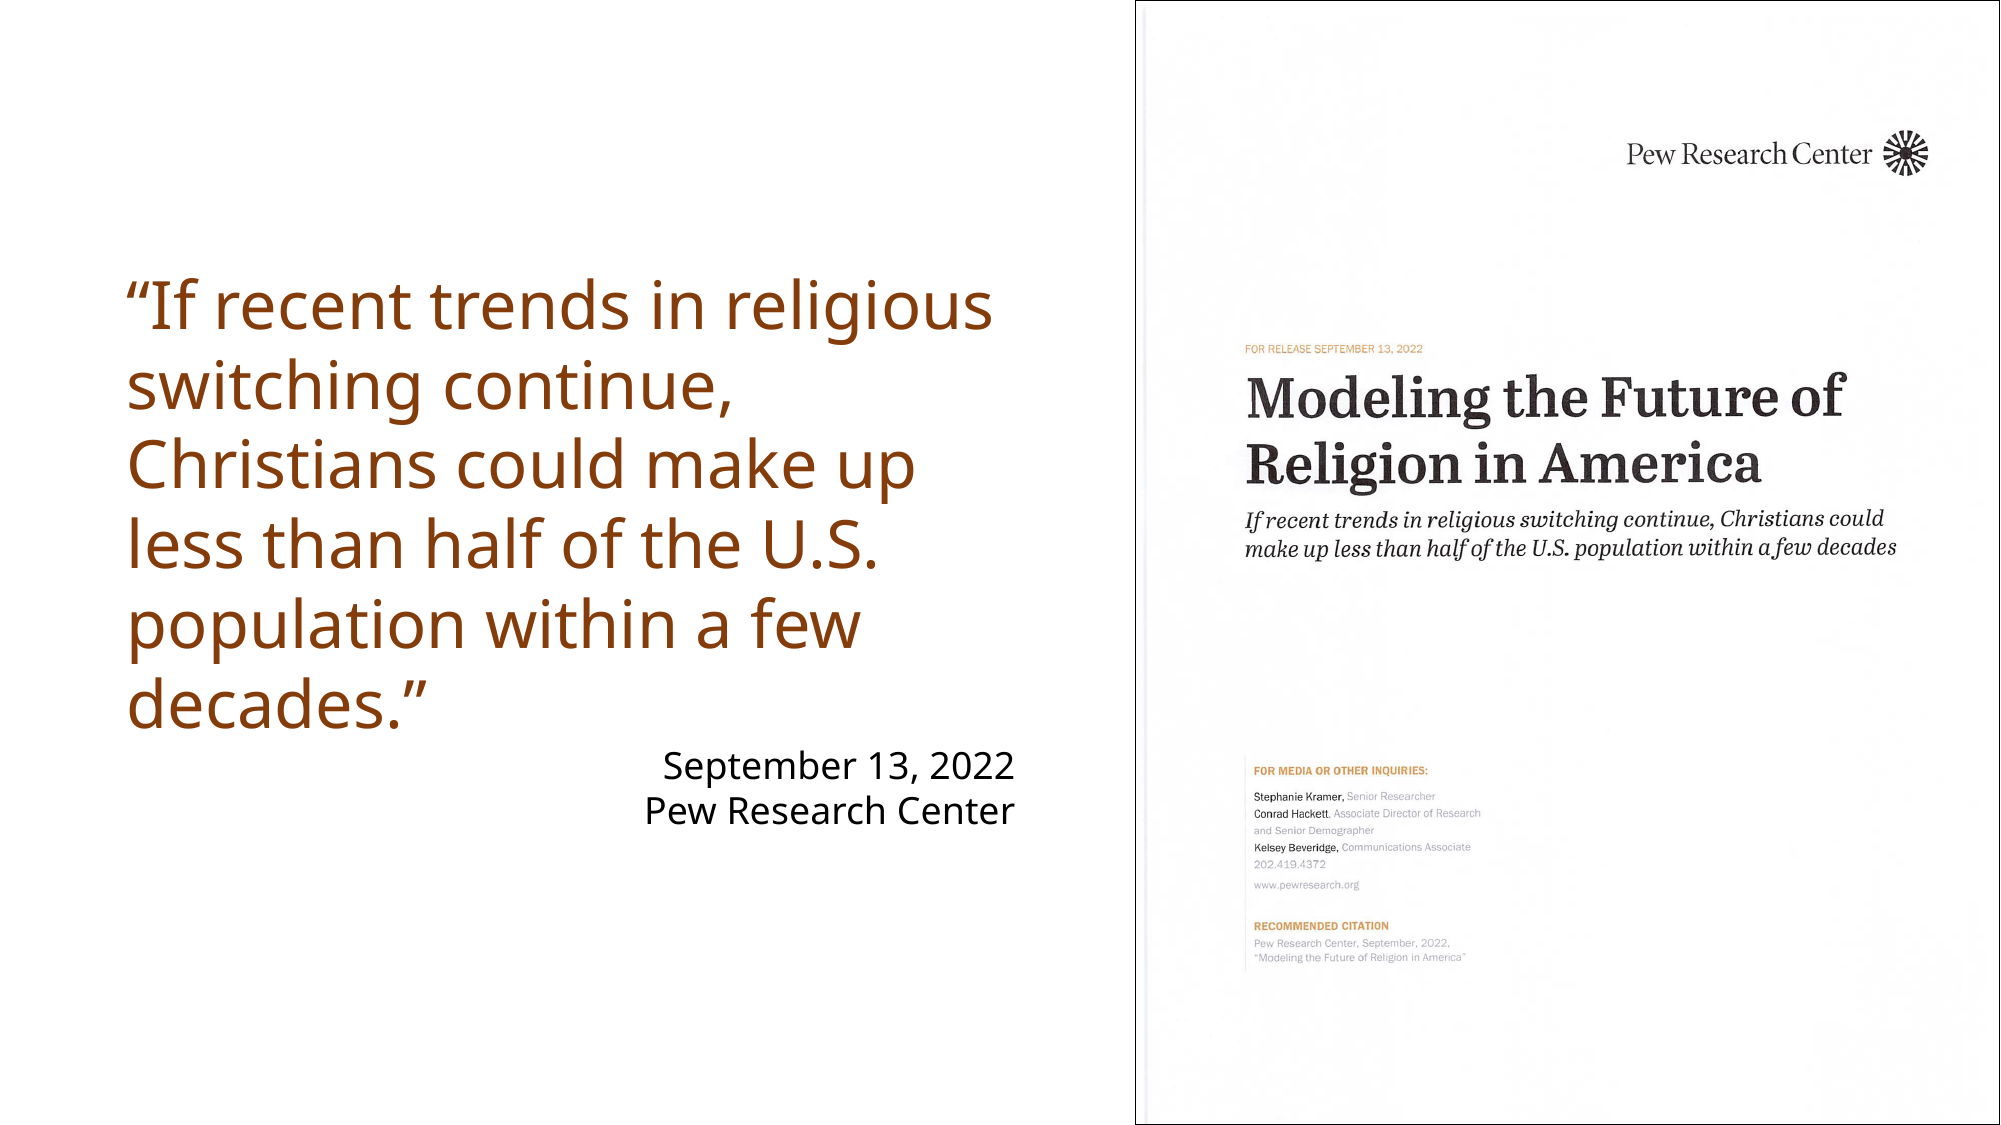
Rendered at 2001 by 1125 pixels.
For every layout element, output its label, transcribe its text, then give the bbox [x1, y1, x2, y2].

picture [1135, 0, 2000, 1125]
text_box “If recent trends in religious switching continue, Christians could make up less than half of the U.S. population within a few decades.” September 13, 2022 Pew Research Center [112, 255, 1031, 840]
